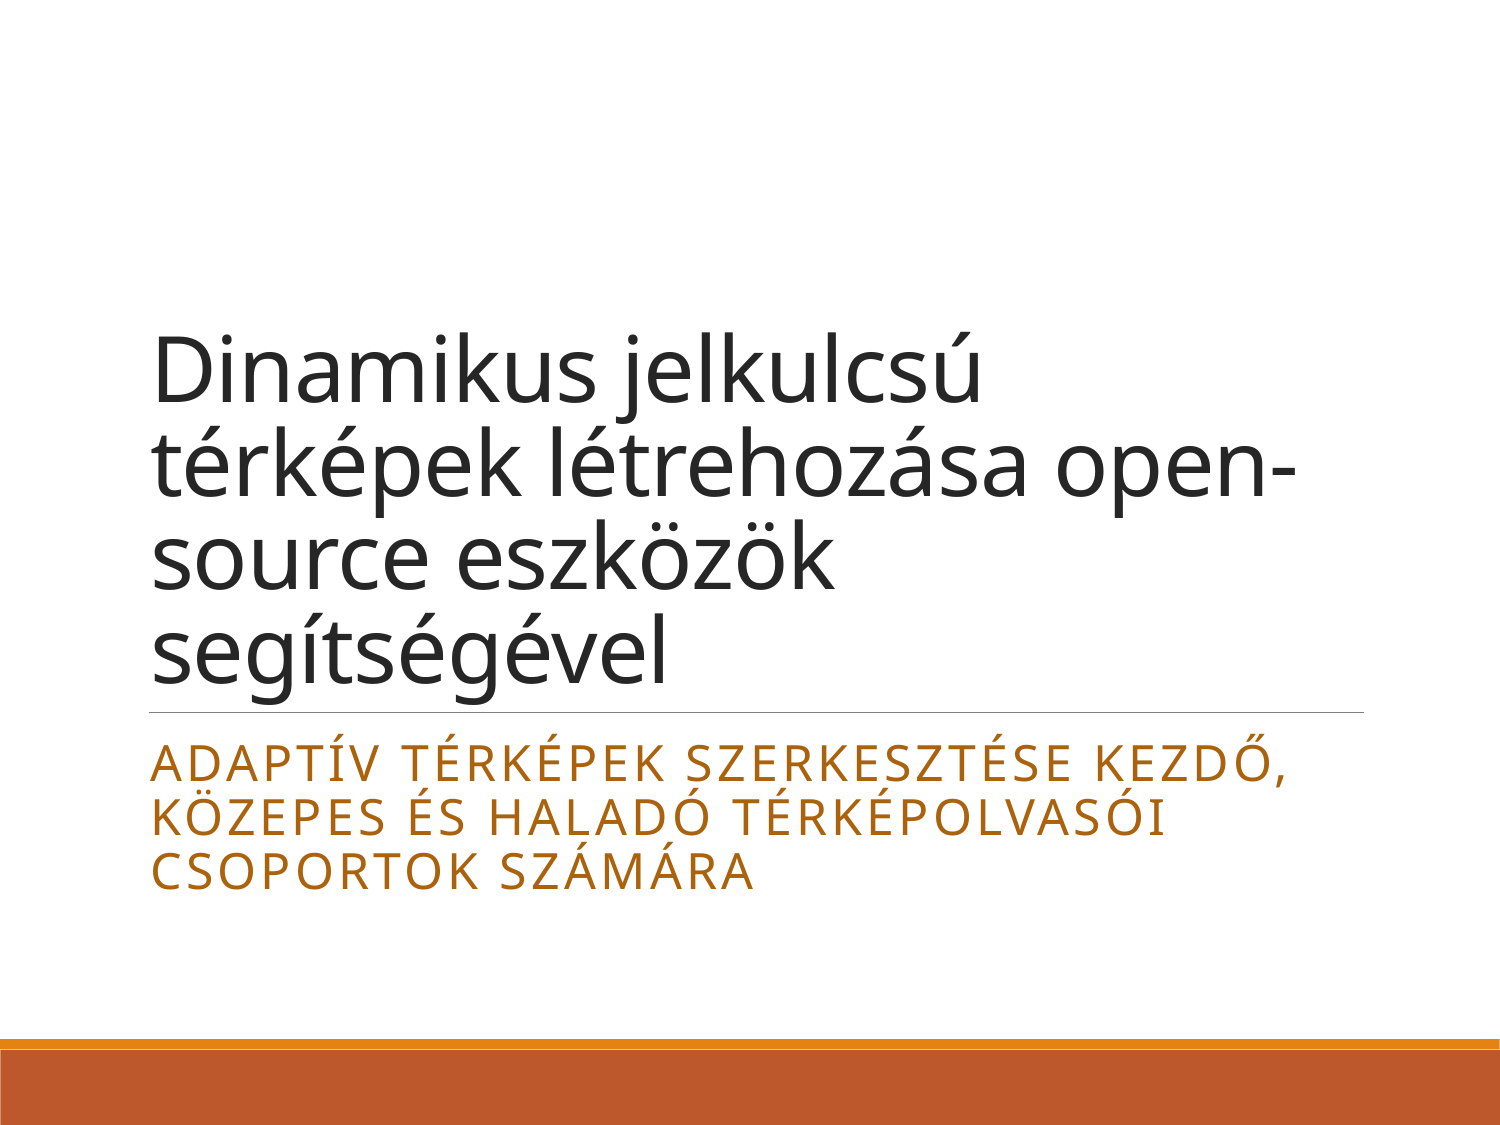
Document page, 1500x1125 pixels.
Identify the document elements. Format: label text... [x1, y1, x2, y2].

subtitle Adaptív térképek szerkesztése Kezdő, Közepes és Haladó térképolvasói csoportok számára [135, 730, 1373, 919]
title Dinamikus jelkulcsú térképek létrehozása open-source eszközök segítségével [135, 124, 1373, 710]
